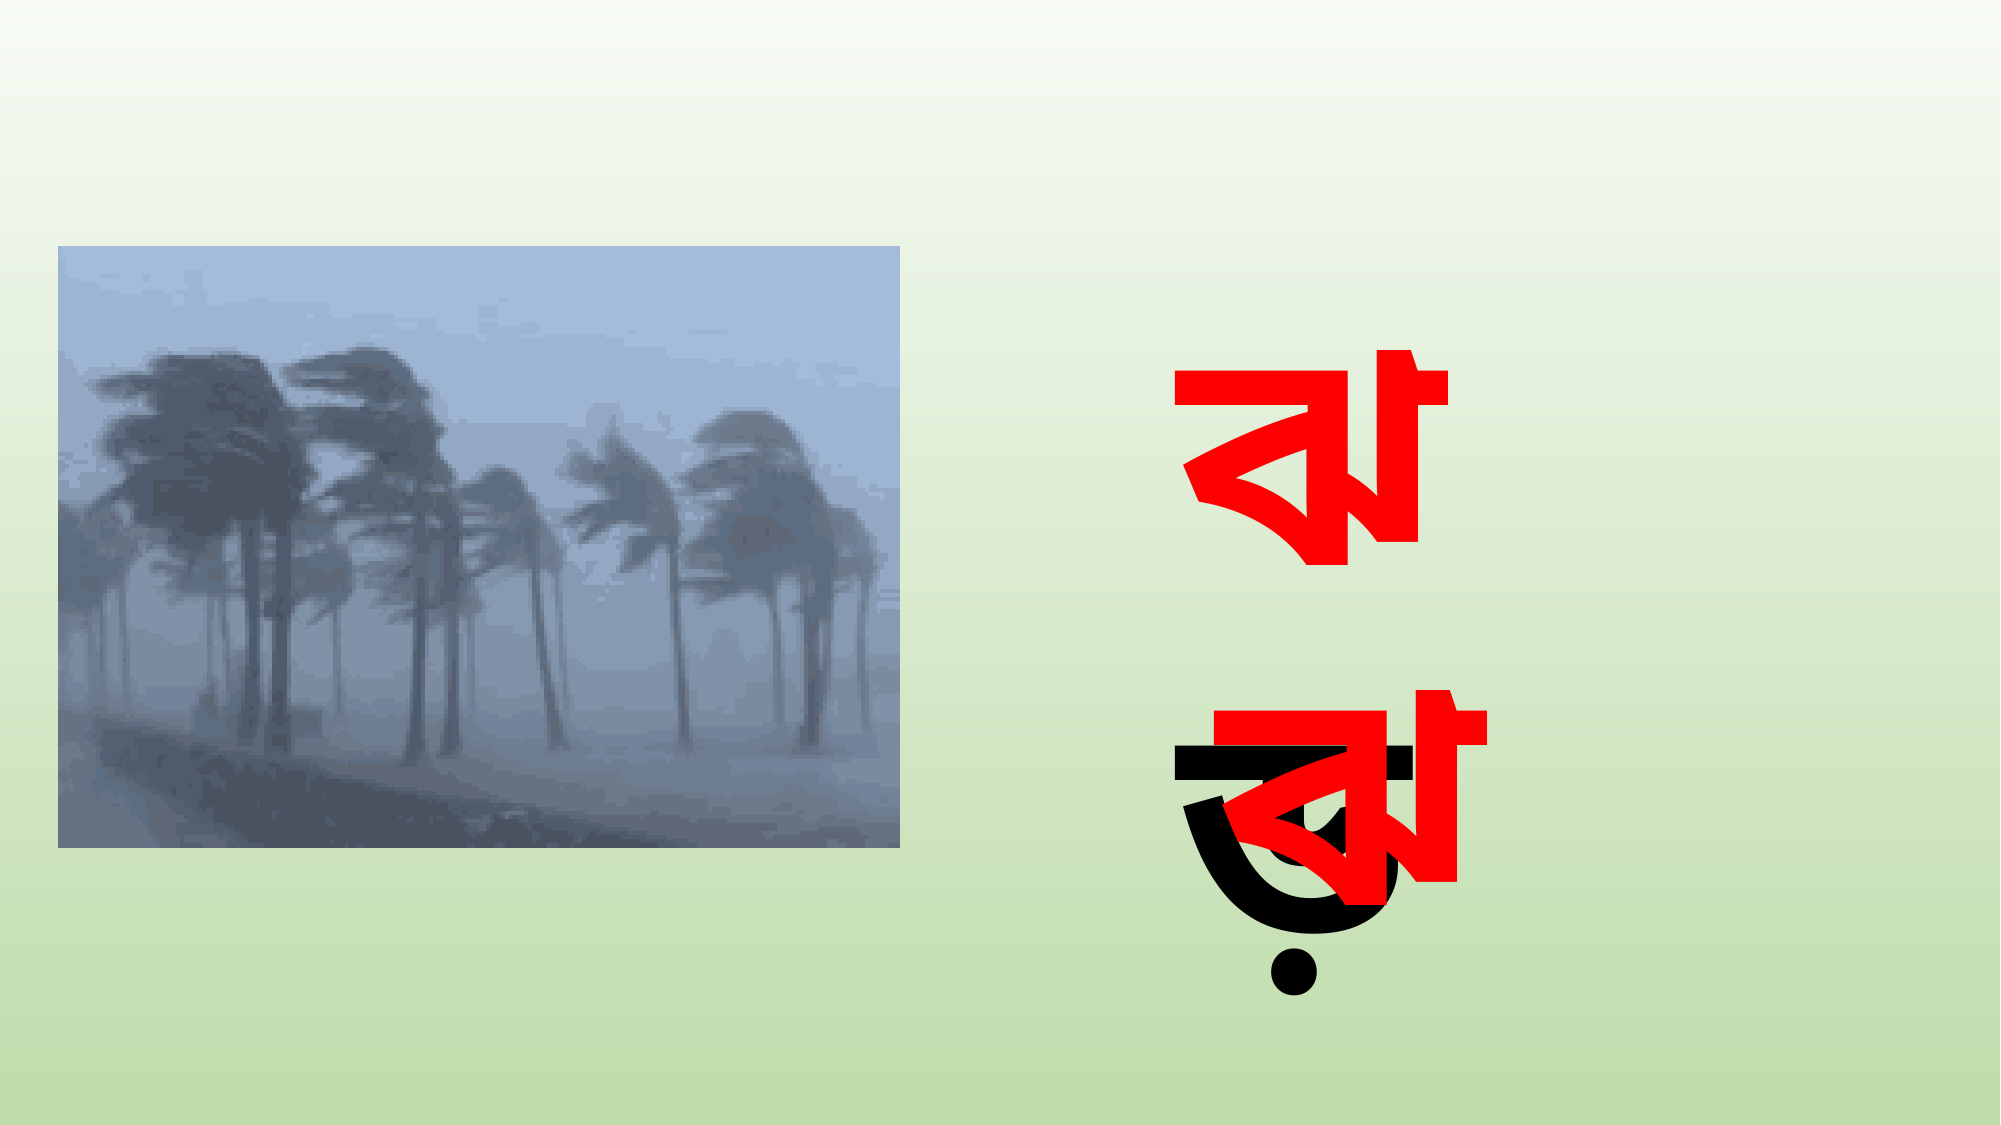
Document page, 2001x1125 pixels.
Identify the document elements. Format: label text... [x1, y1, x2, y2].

picture [58, 246, 900, 848]
text_box ঝড় [1163, 246, 1600, 1011]
text_box ঝ [1202, 585, 1640, 976]
